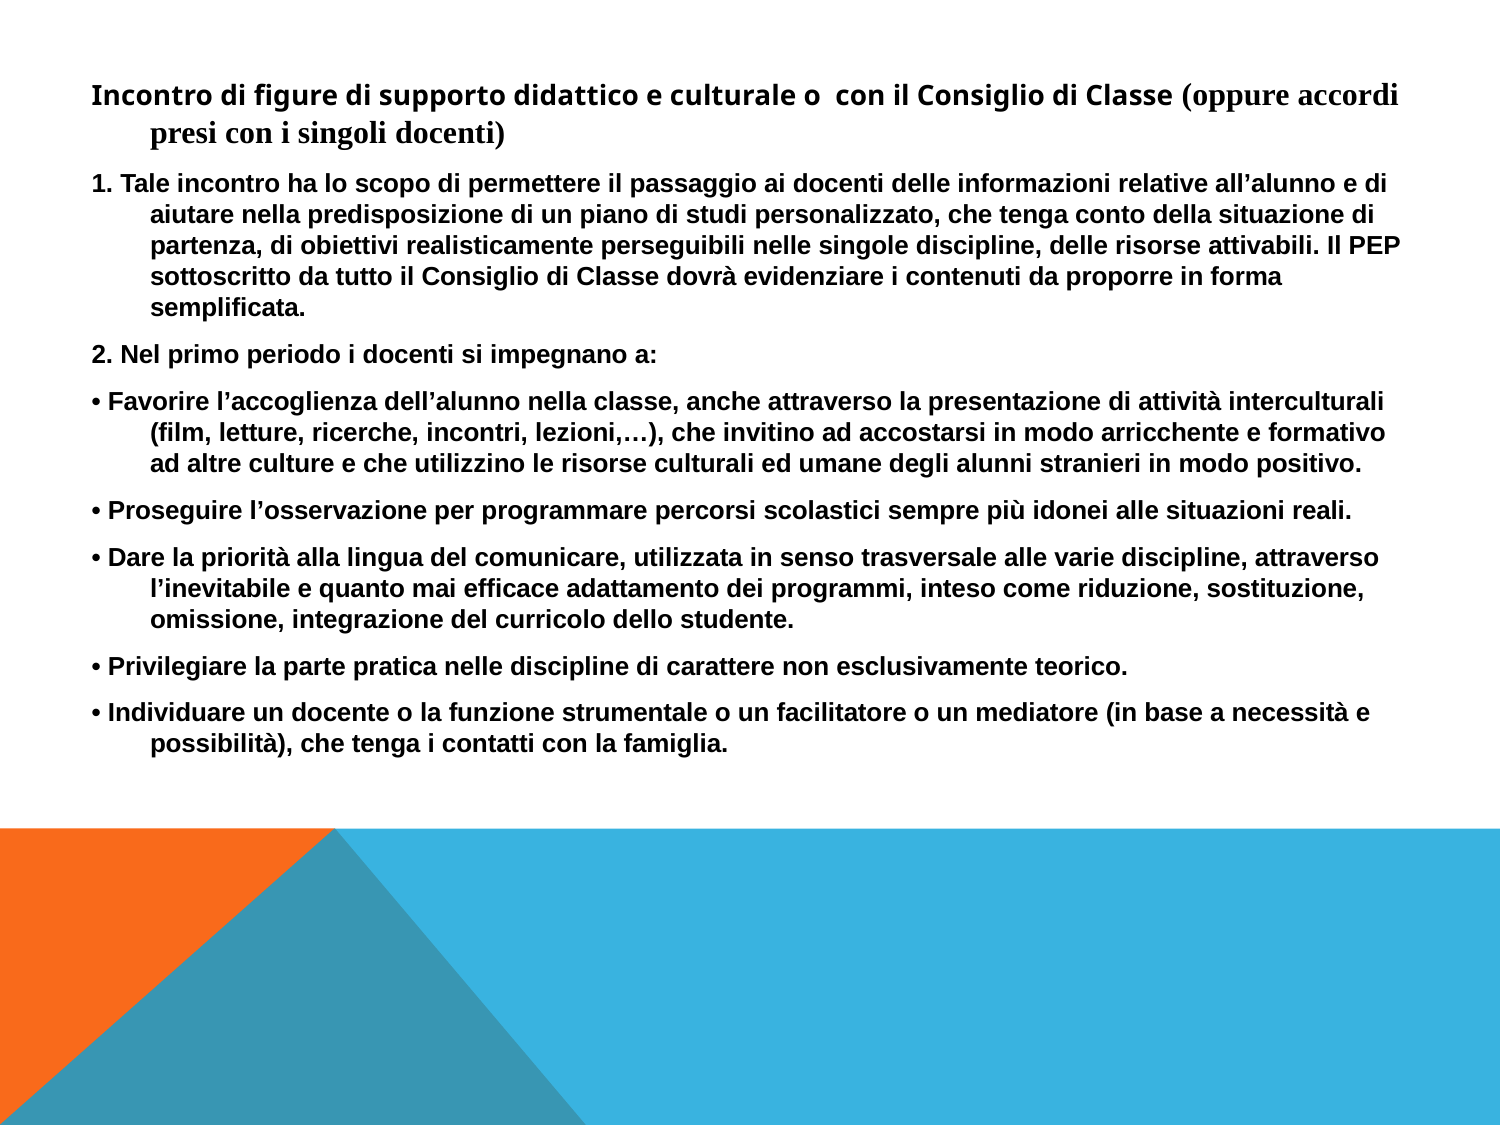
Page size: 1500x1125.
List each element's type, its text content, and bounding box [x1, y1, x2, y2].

list Incontro di figure di supporto didattico e culturale o con il Consiglio di Classe (oppure accordi presi con i singoli docenti) 1. Tale incontro ha lo scopo di permettere il passaggio ai docenti delle informazioni relative all’alunno e di aiutare nella predisposizione di un piano di studi personalizzato, che tenga conto della situazione di partenza, di obiettivi realisticamente perseguibili nelle singole discipline, delle risorse attivabili. Il PEP sottoscritto da tutto il Consiglio di Classe dovrà evidenziare i contenuti da proporre in forma semplificata. 2. Nel primo periodo i docenti si impegnano a: • Favorire l’accoglienza dell’alunno nella classe, anche attraverso la presentazione di attività interculturali (film, letture, ricerche, incontri, lezioni,…), che invitino ad accostarsi in modo arricchente e formativo ad altre culture e che utilizzino le risorse culturali ed umane degli alunni stranieri in modo positivo. • Proseguire l’osservazione per programmare percorsi scolastici sempre più idonei alle situazioni reali. • Dare la priorità alla lingua del comunicare, utilizzata in senso trasversale alle varie discipline, attraverso l’inevitabile e quanto mai efficace adattamento dei programmi, inteso come riduzione, sostituzione, omissione, integrazione del curricolo dello studente. • Privilegiare la parte pratica nelle discipline di carattere non esclusivamente teorico. • Individuare un docente o la funzione strumentale o un facilitatore o un mediatore (in base a necessità e possibilità), che tenga i contatti con la famiglia. [76, 66, 1424, 768]
